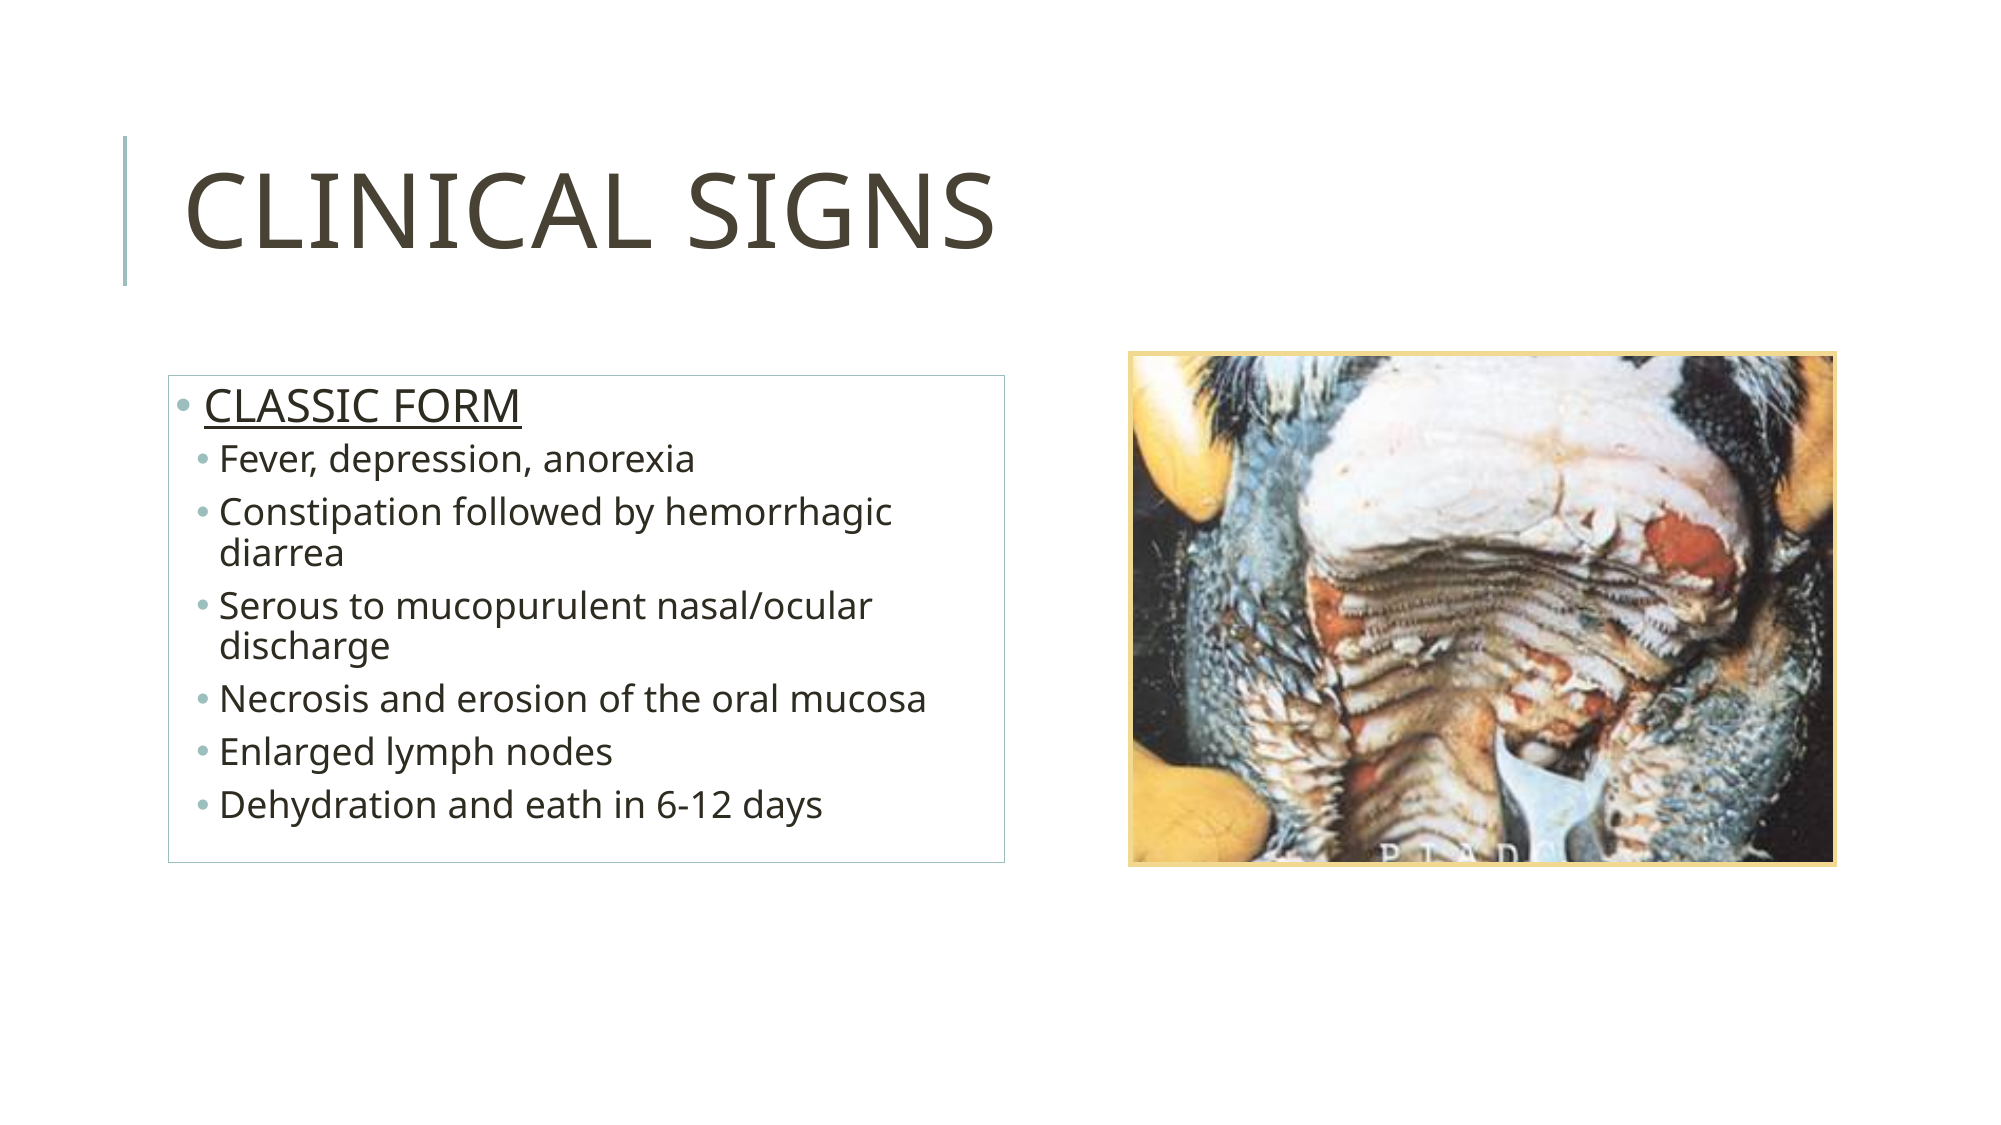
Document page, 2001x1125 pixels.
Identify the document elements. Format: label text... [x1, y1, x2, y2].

list CLASSIC FORM Fever, depression, anorexia Constipation followed by hemorrhagic diarrea Serous to mucopurulent nasal/ocular discharge Necrosis and erosion of the oral mucosa Enlarged lymph nodes Dehydration and eath in 6-12 days [168, 375, 1005, 863]
picture [1132, 355, 1833, 863]
title CLINICAL SIGNS [168, 96, 1763, 342]
